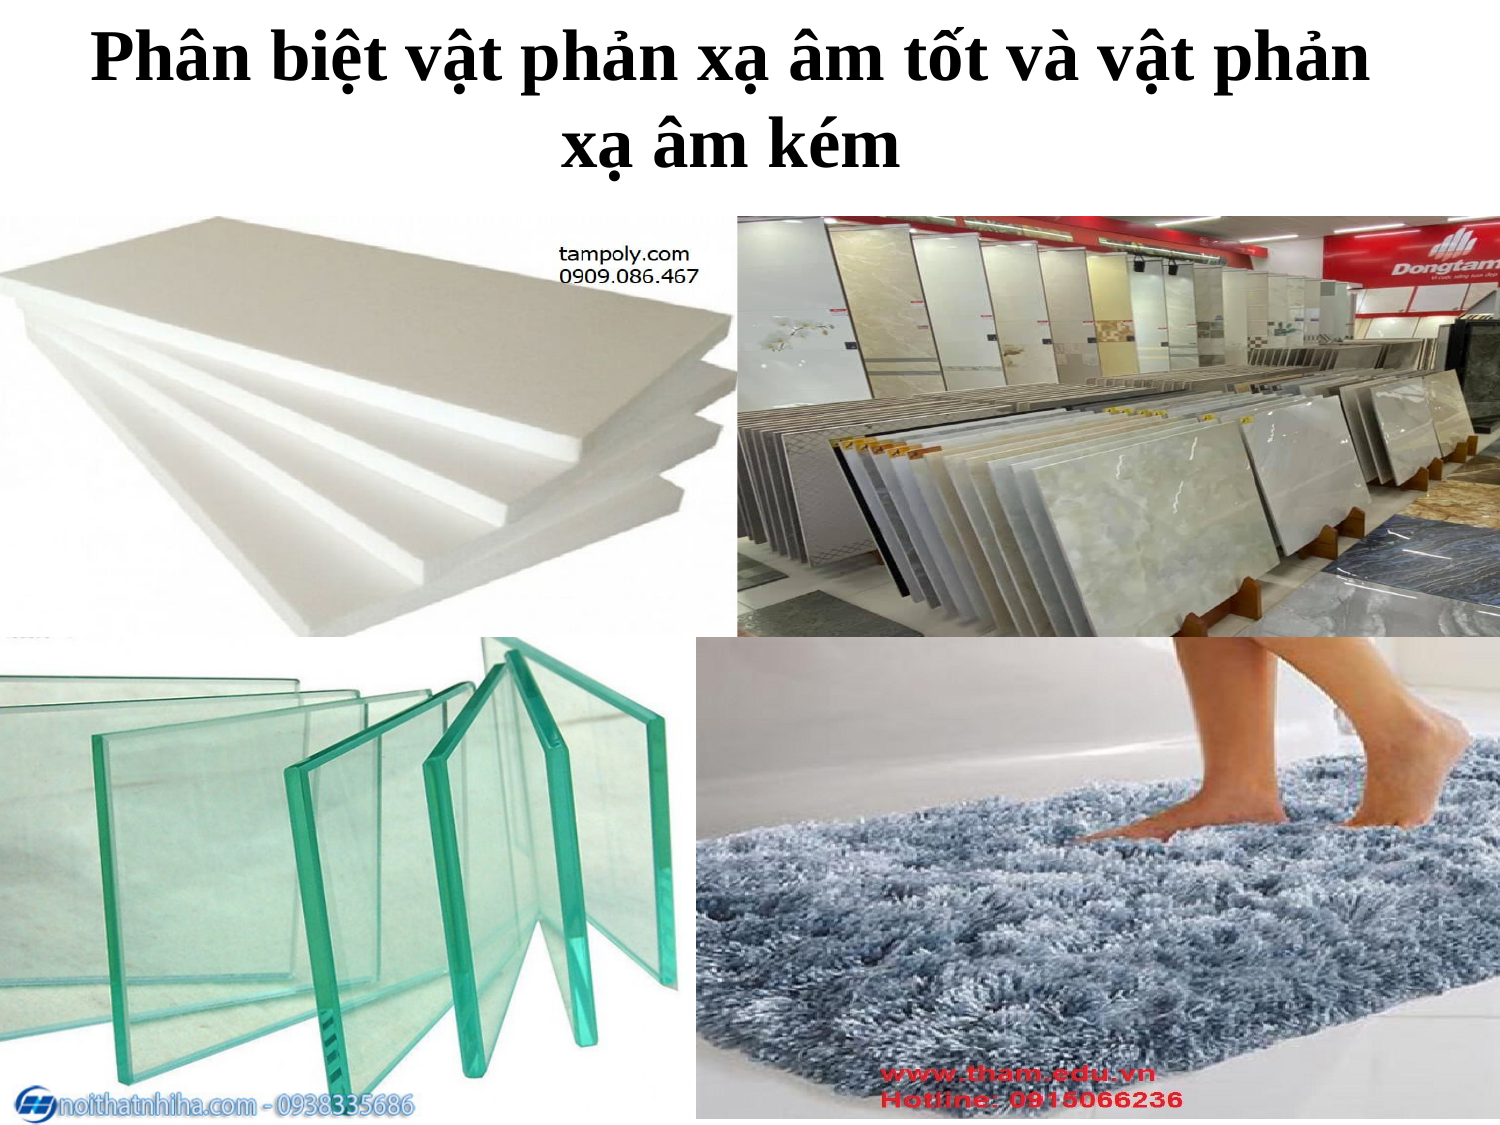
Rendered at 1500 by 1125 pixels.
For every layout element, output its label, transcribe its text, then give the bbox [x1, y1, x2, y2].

picture [0, 216, 1500, 1125]
text_box Phân biệt vật phản xạ âm tốt và vật phản xạ âm kém [37, 0, 1425, 190]
